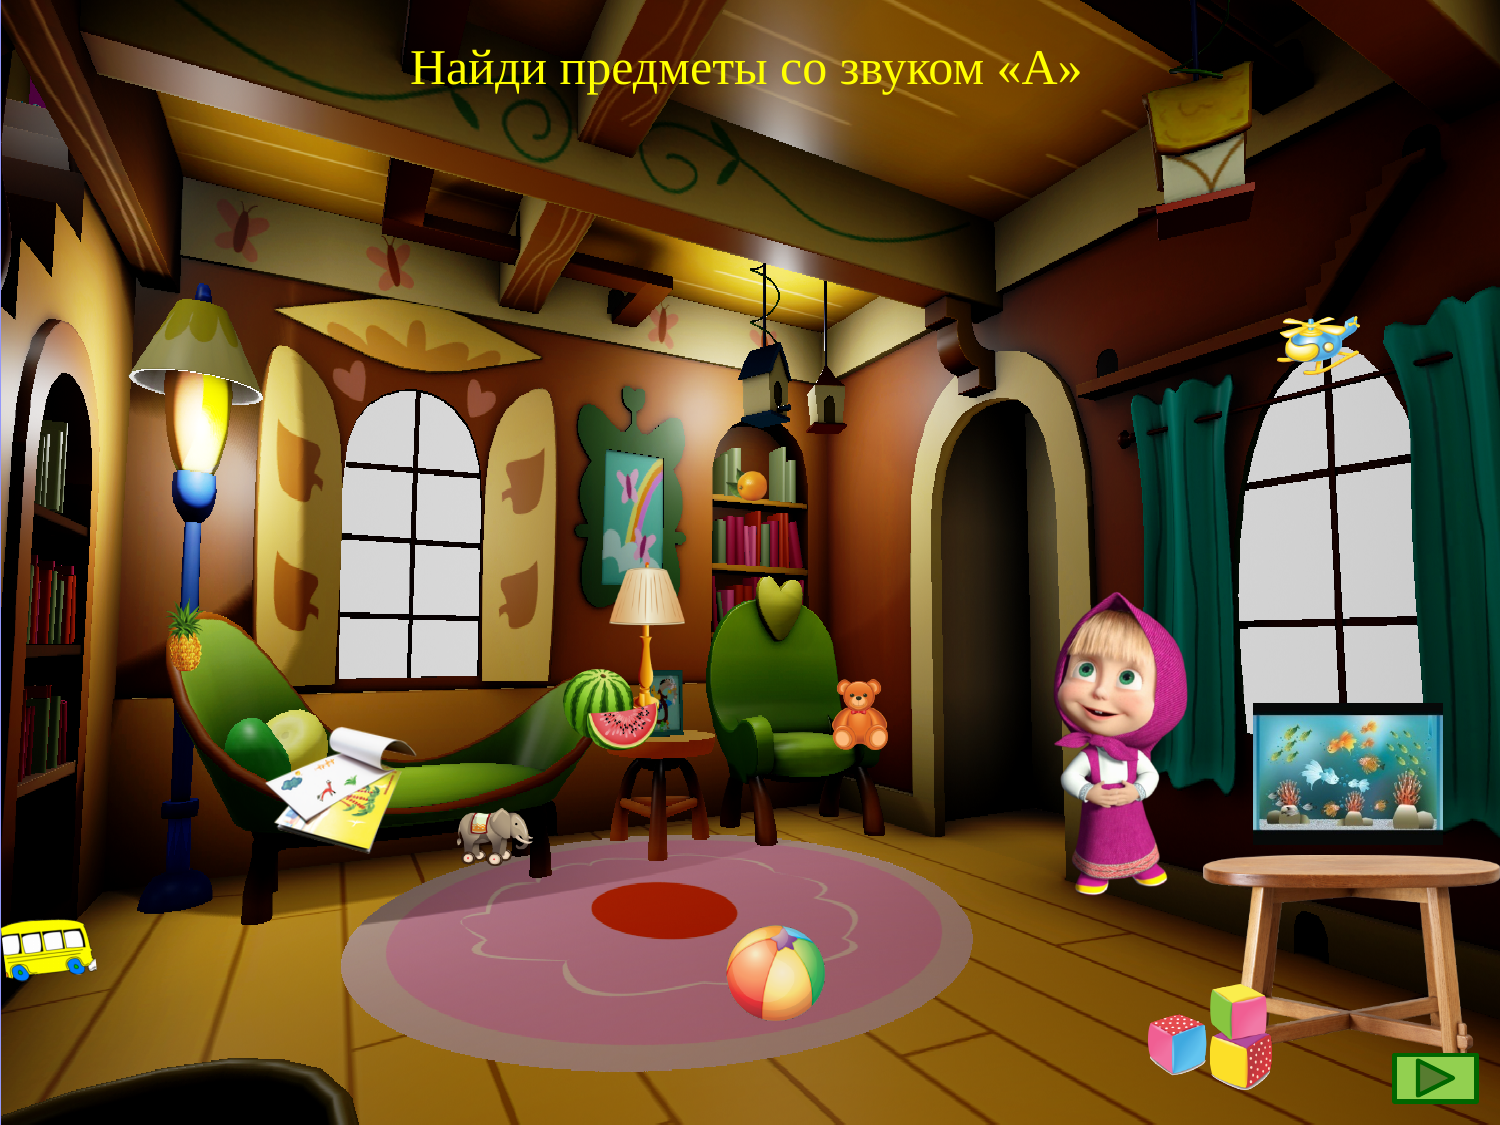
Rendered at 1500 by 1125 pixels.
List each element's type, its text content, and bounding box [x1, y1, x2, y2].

text_box [1392, 1082, 1479, 1104]
picture [0, 0, 1500, 1125]
title Найди предметы со звуком «А» [75, 0, 1418, 129]
